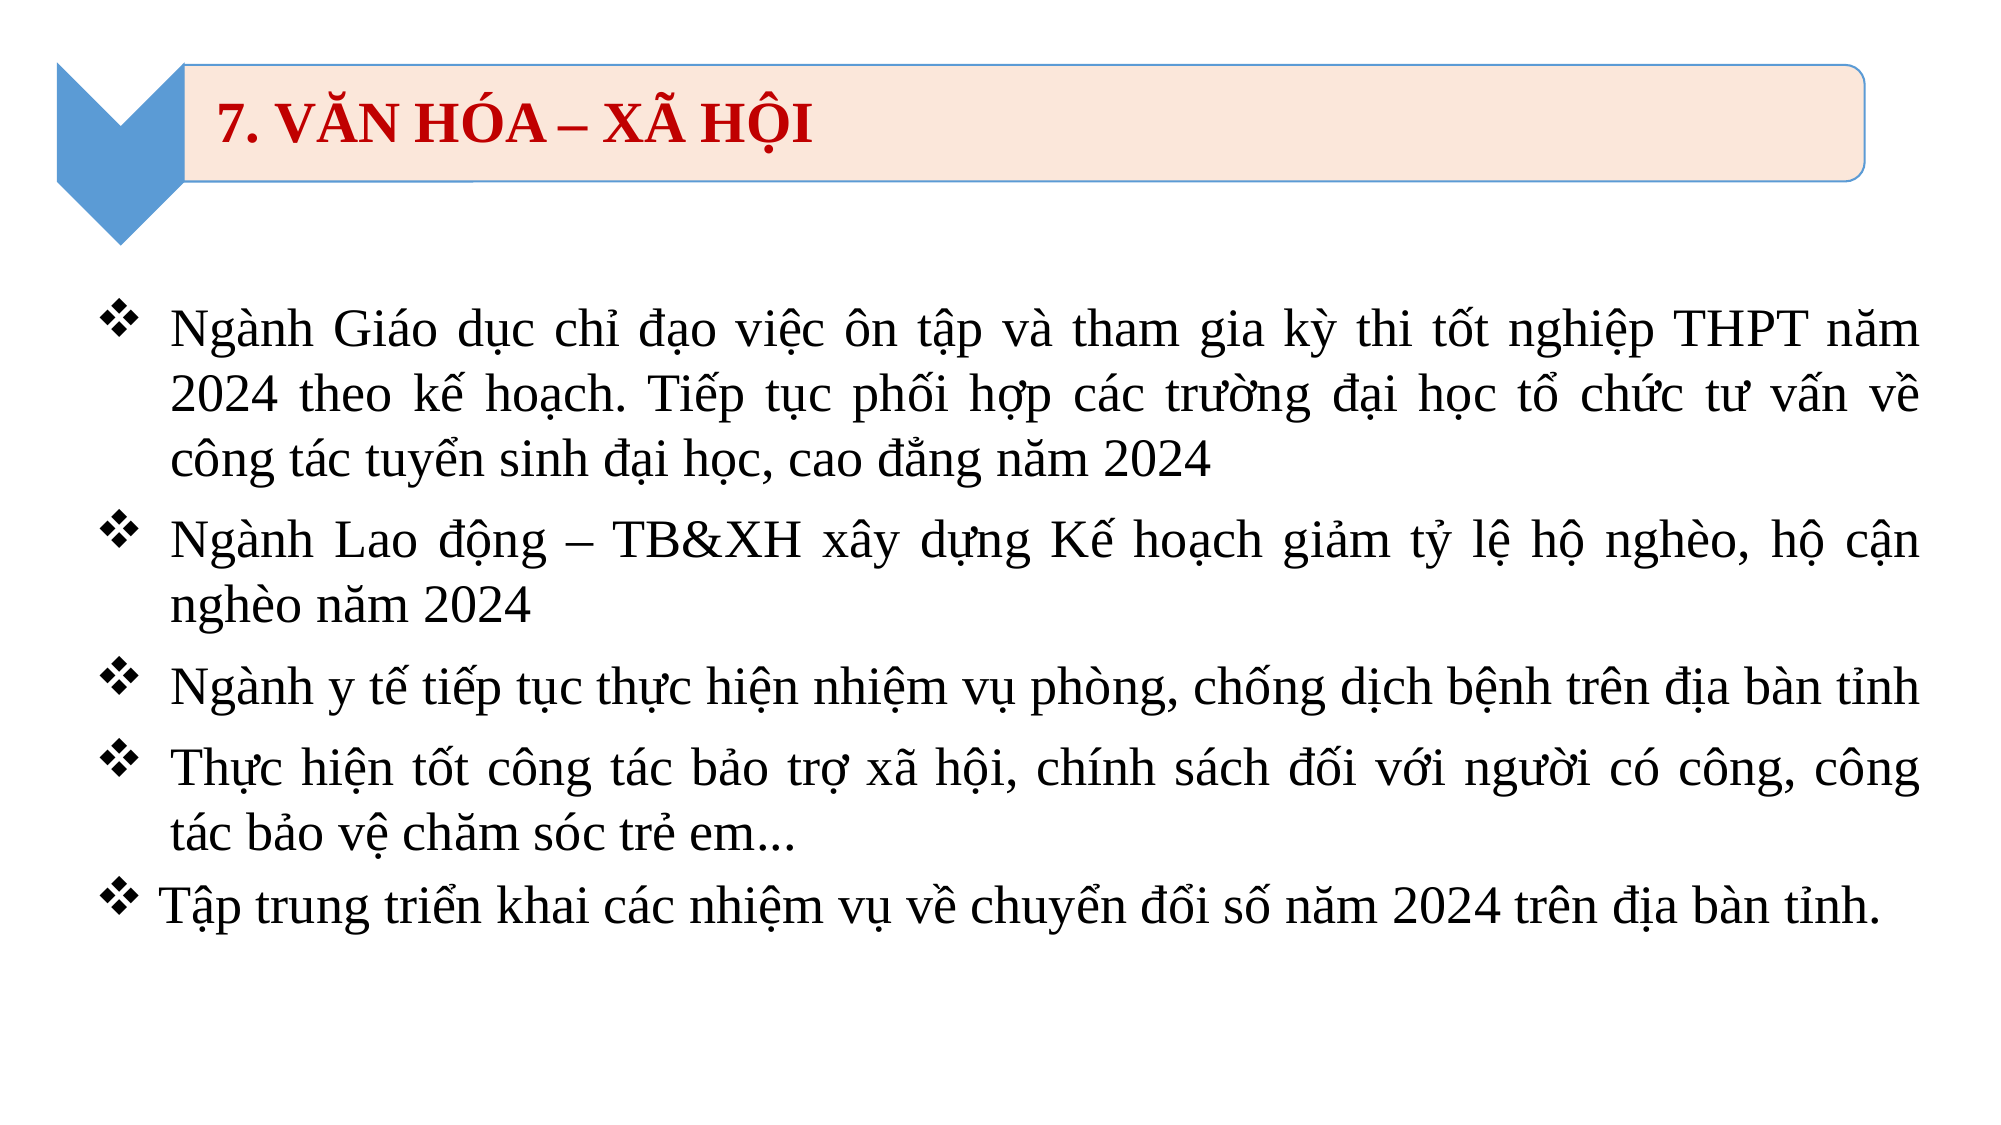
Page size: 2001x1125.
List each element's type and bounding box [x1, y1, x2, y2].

list [57, 64, 1865, 245]
text_box [80, 284, 1938, 943]
